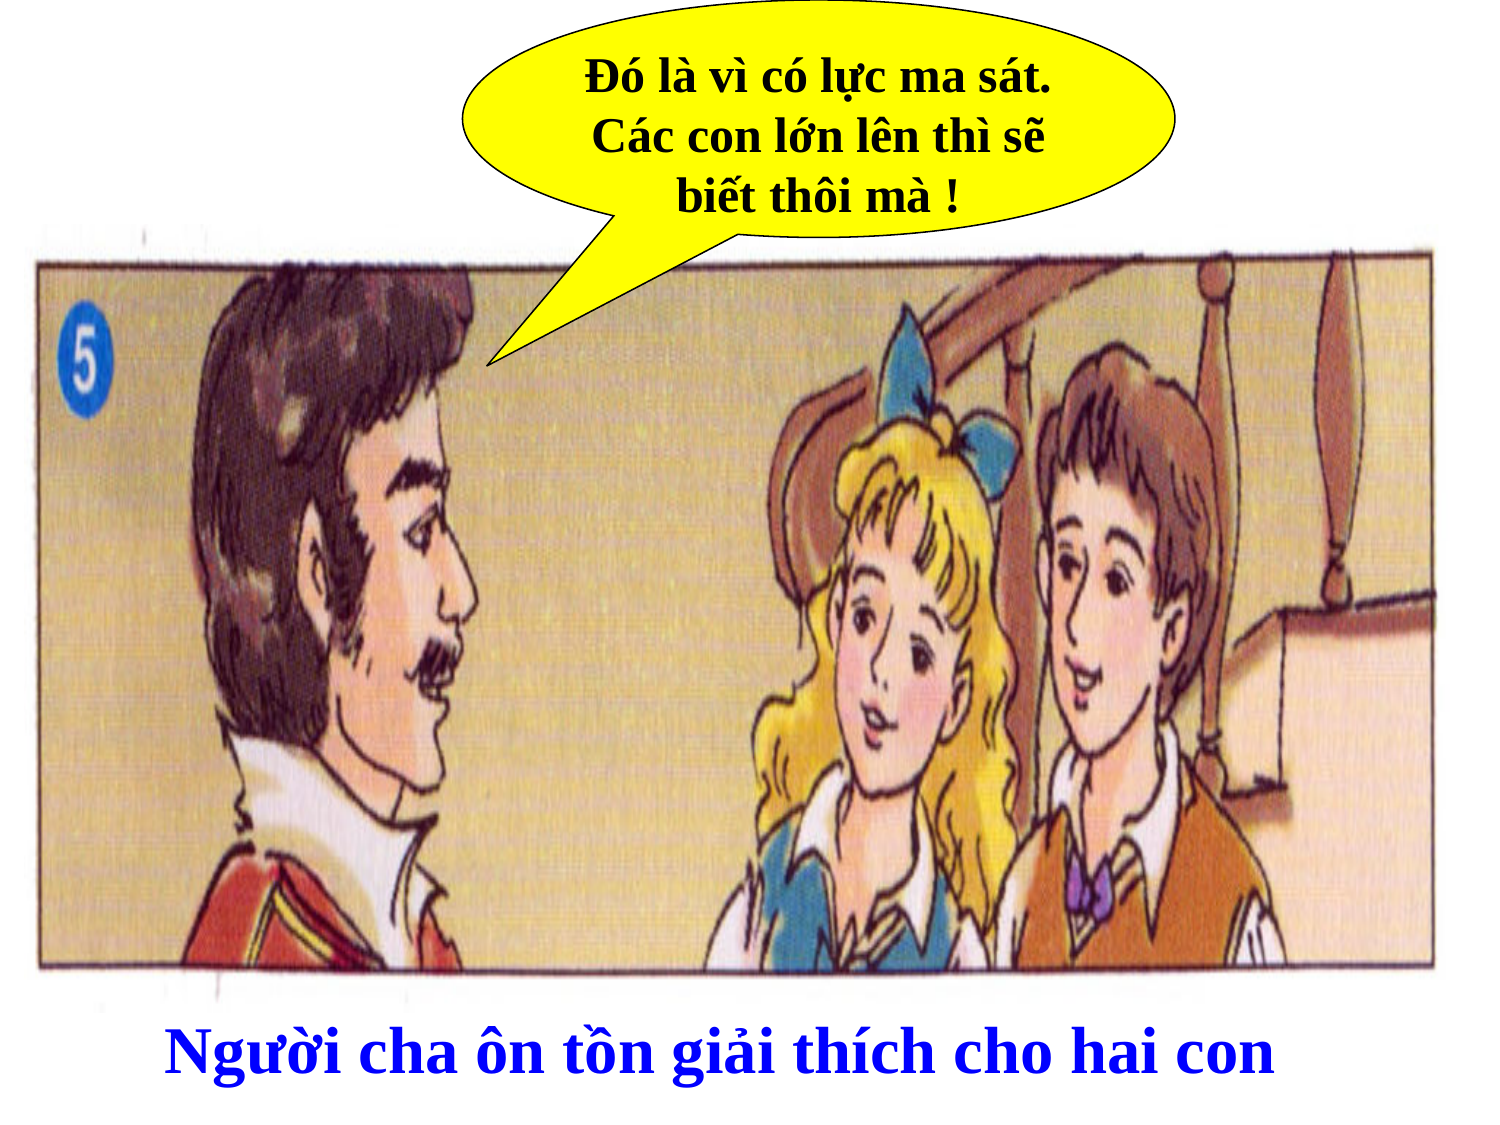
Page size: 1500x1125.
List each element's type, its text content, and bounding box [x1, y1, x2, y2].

text_box Đó là vì có lực ma sát. Các con lớn lên thì sẽ biết thôi mà ! [462, 0, 1175, 223]
text_box Người cha ôn tồn giải thích cho hai con [150, 1022, 1325, 1095]
picture [24, 224, 1451, 1013]
